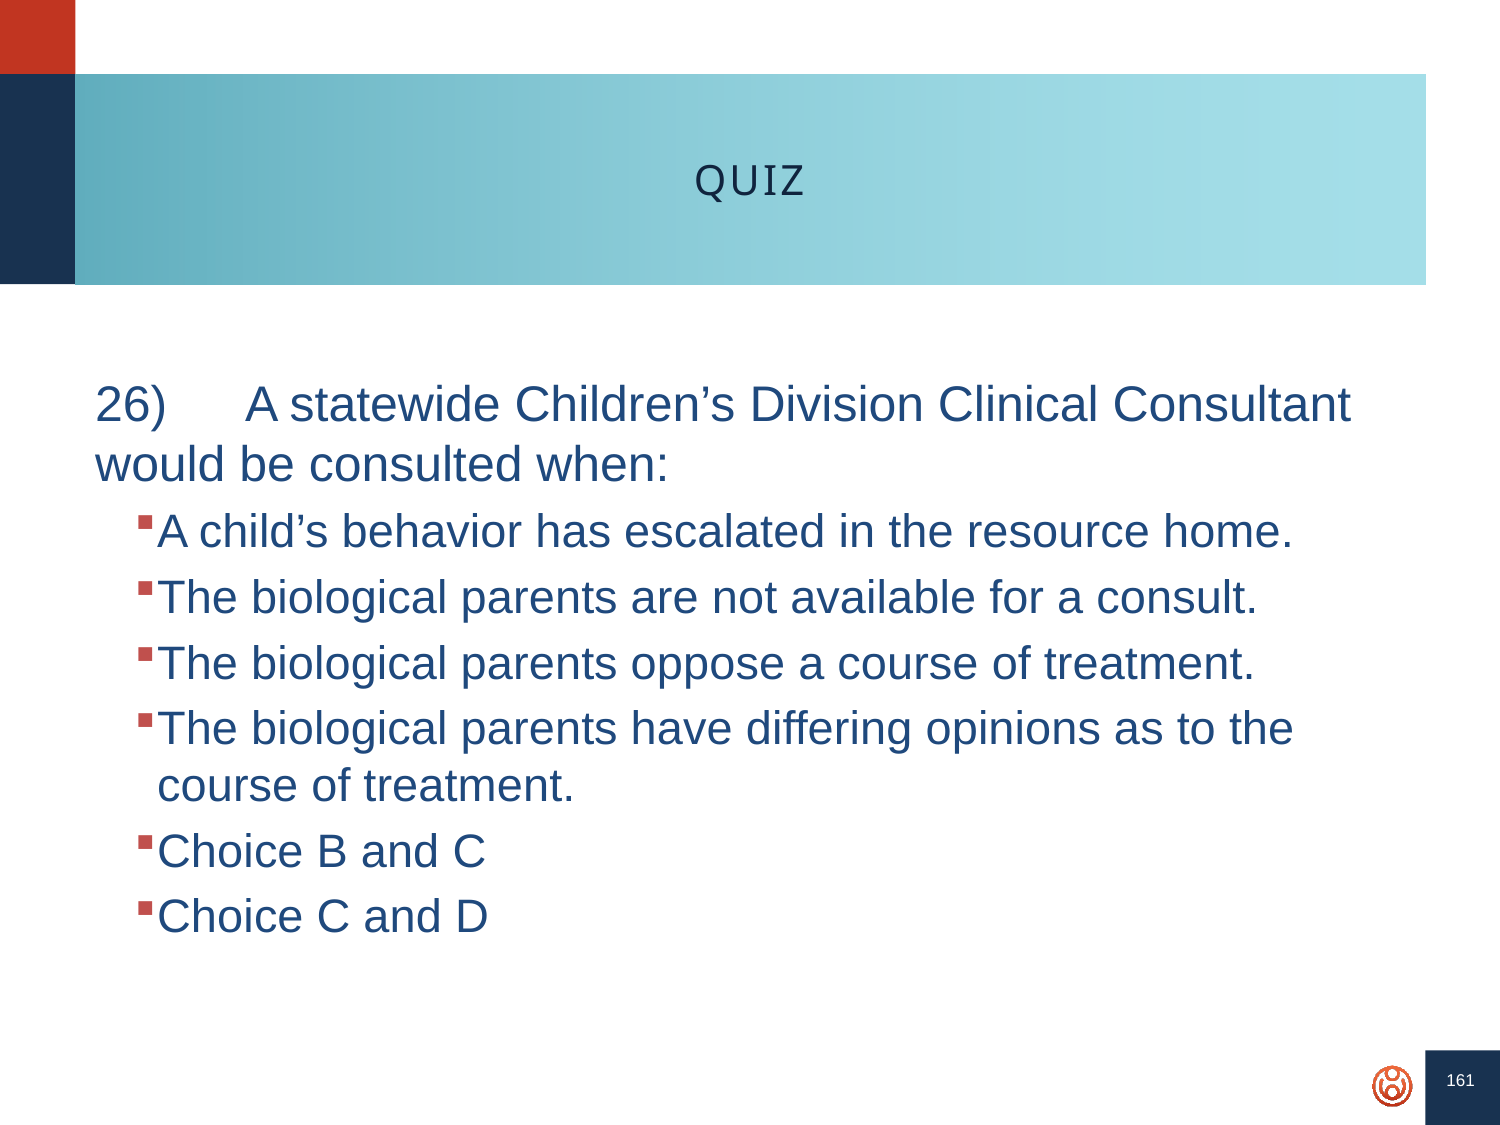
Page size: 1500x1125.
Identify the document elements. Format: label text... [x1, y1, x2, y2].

picture [75, 74, 1426, 285]
title QUIZ [74, 74, 1425, 284]
slide_number 161 [1433, 1058, 1489, 1101]
picture [1371, 1065, 1413, 1107]
list 26) A statewide Children’s Division Clinical Consultant would be consulted when: A child’s behavior has escalated in the resource home. The biological parents are not available for a consult. The biological parents oppose a course of treatment. The biological parents have differing opinions as to the course of treatment. Choice B and C Choice C and D [74, 316, 1424, 1060]
